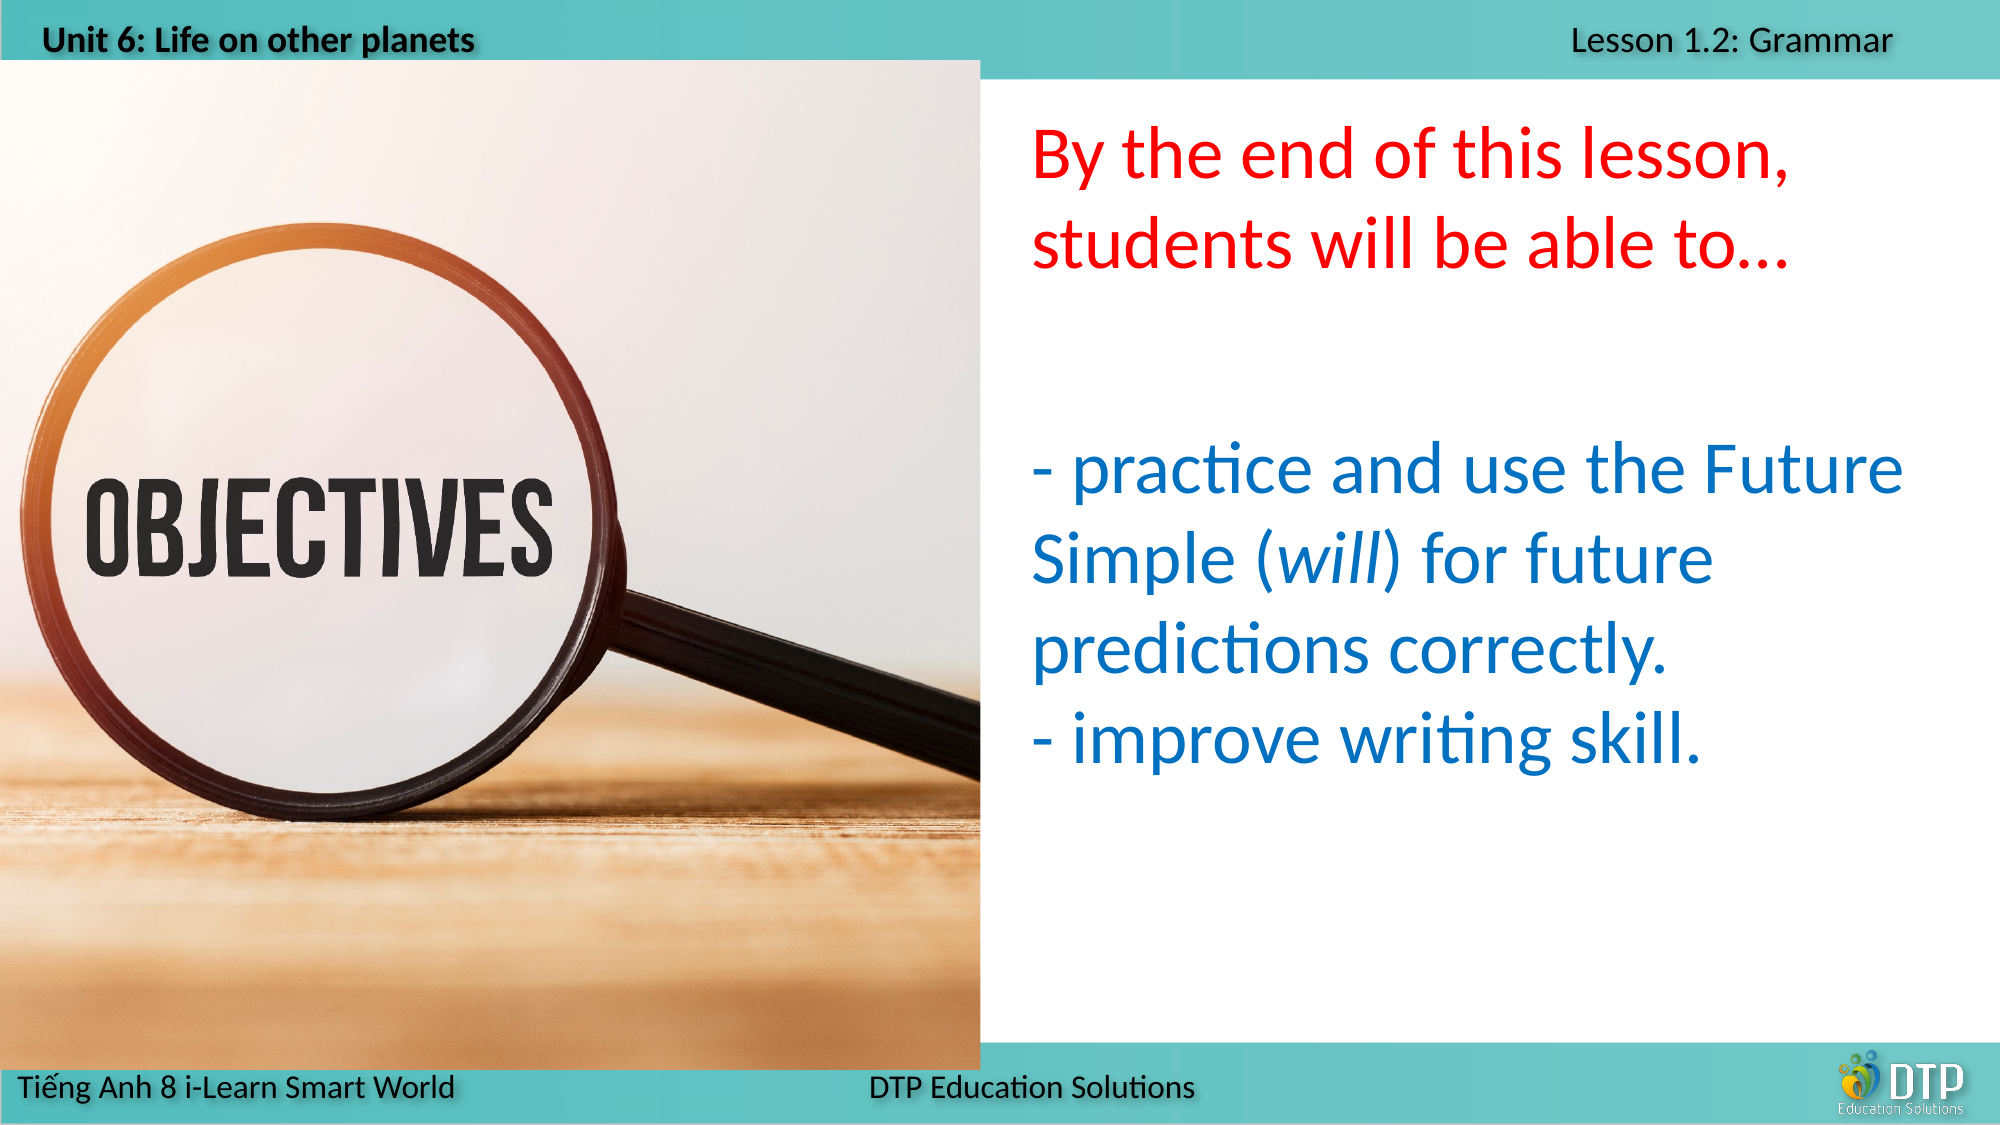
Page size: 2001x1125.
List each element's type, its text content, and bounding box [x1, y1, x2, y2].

text_box By the end of this lesson, students will be able to… - practice and use the Future Simple (will) for future predictions correctly. - improve writing skill. [1016, 96, 1998, 832]
picture [0, 0, 2000, 1125]
